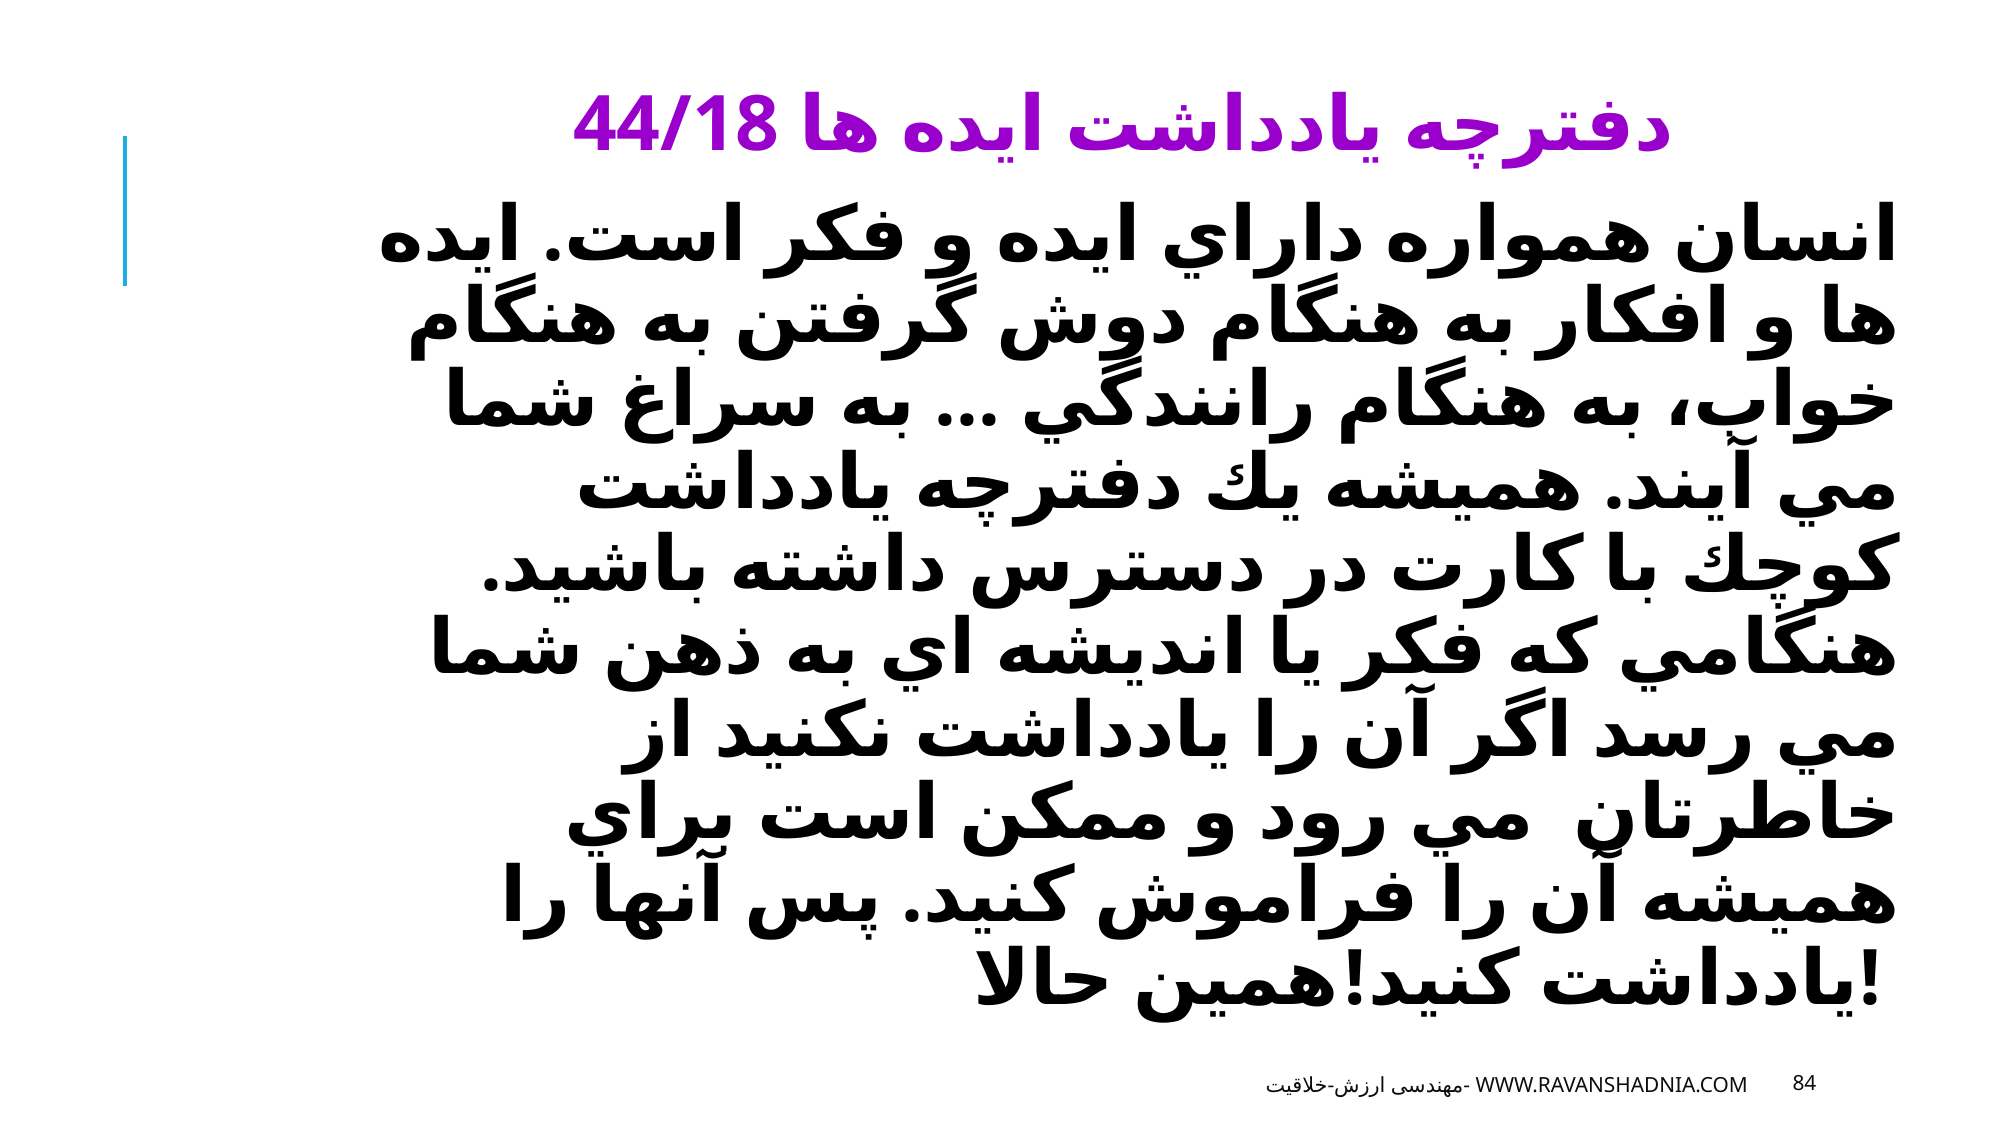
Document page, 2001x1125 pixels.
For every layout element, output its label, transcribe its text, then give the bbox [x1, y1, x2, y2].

slide_number 84 [1777, 1061, 1938, 1107]
list 44/18 دفترچه يادداشت ايده ها انسان همواره داراي ايده و فكر است. ايده ها و افكار به هنگام دوش گرفتن به هنگام خواب، به هنگام رانندگي ... به سراغ شما مي آيند. هميشه يك دفترچه يادداشت كوچك با كارت در دسترس داشته باشيد. هنگامي كه فكر يا انديشه اي به ذهن شما مي رسد اگر آن را يادداشت نكنيد از خاطرتان مي رود و ممكن است براي هميشه آن را فراموش كنيد. پس آنها را يادداشت كنيد!همين حالا! [338, 76, 1909, 1045]
footer مهندسی ارزش-خلاقیت- www.ravanshadnia.com [794, 1061, 1763, 1107]
